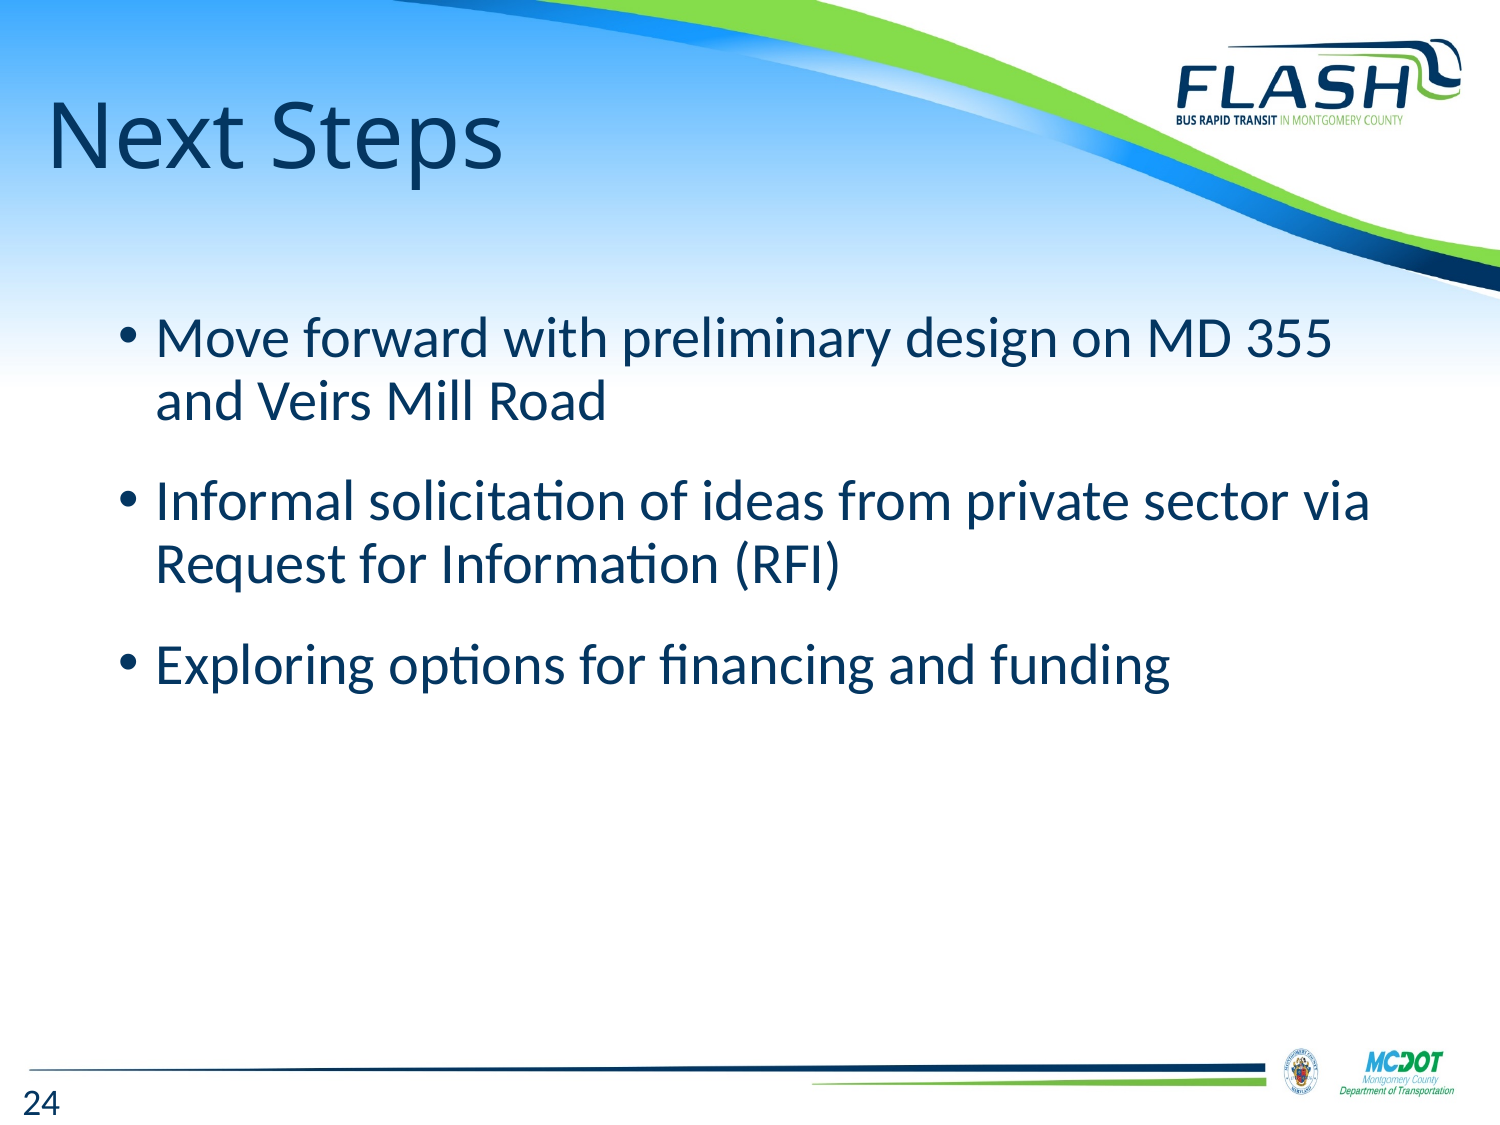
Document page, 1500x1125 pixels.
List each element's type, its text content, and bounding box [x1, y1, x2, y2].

picture [0, 0, 1500, 1125]
list Move forward with preliminary design on MD 355 and Veirs Mill Road Informal solicitation of ideas from private sector via Request for Information (RFI) Exploring options for financing and funding [103, 299, 1397, 1014]
title Next Steps [30, 29, 1230, 248]
